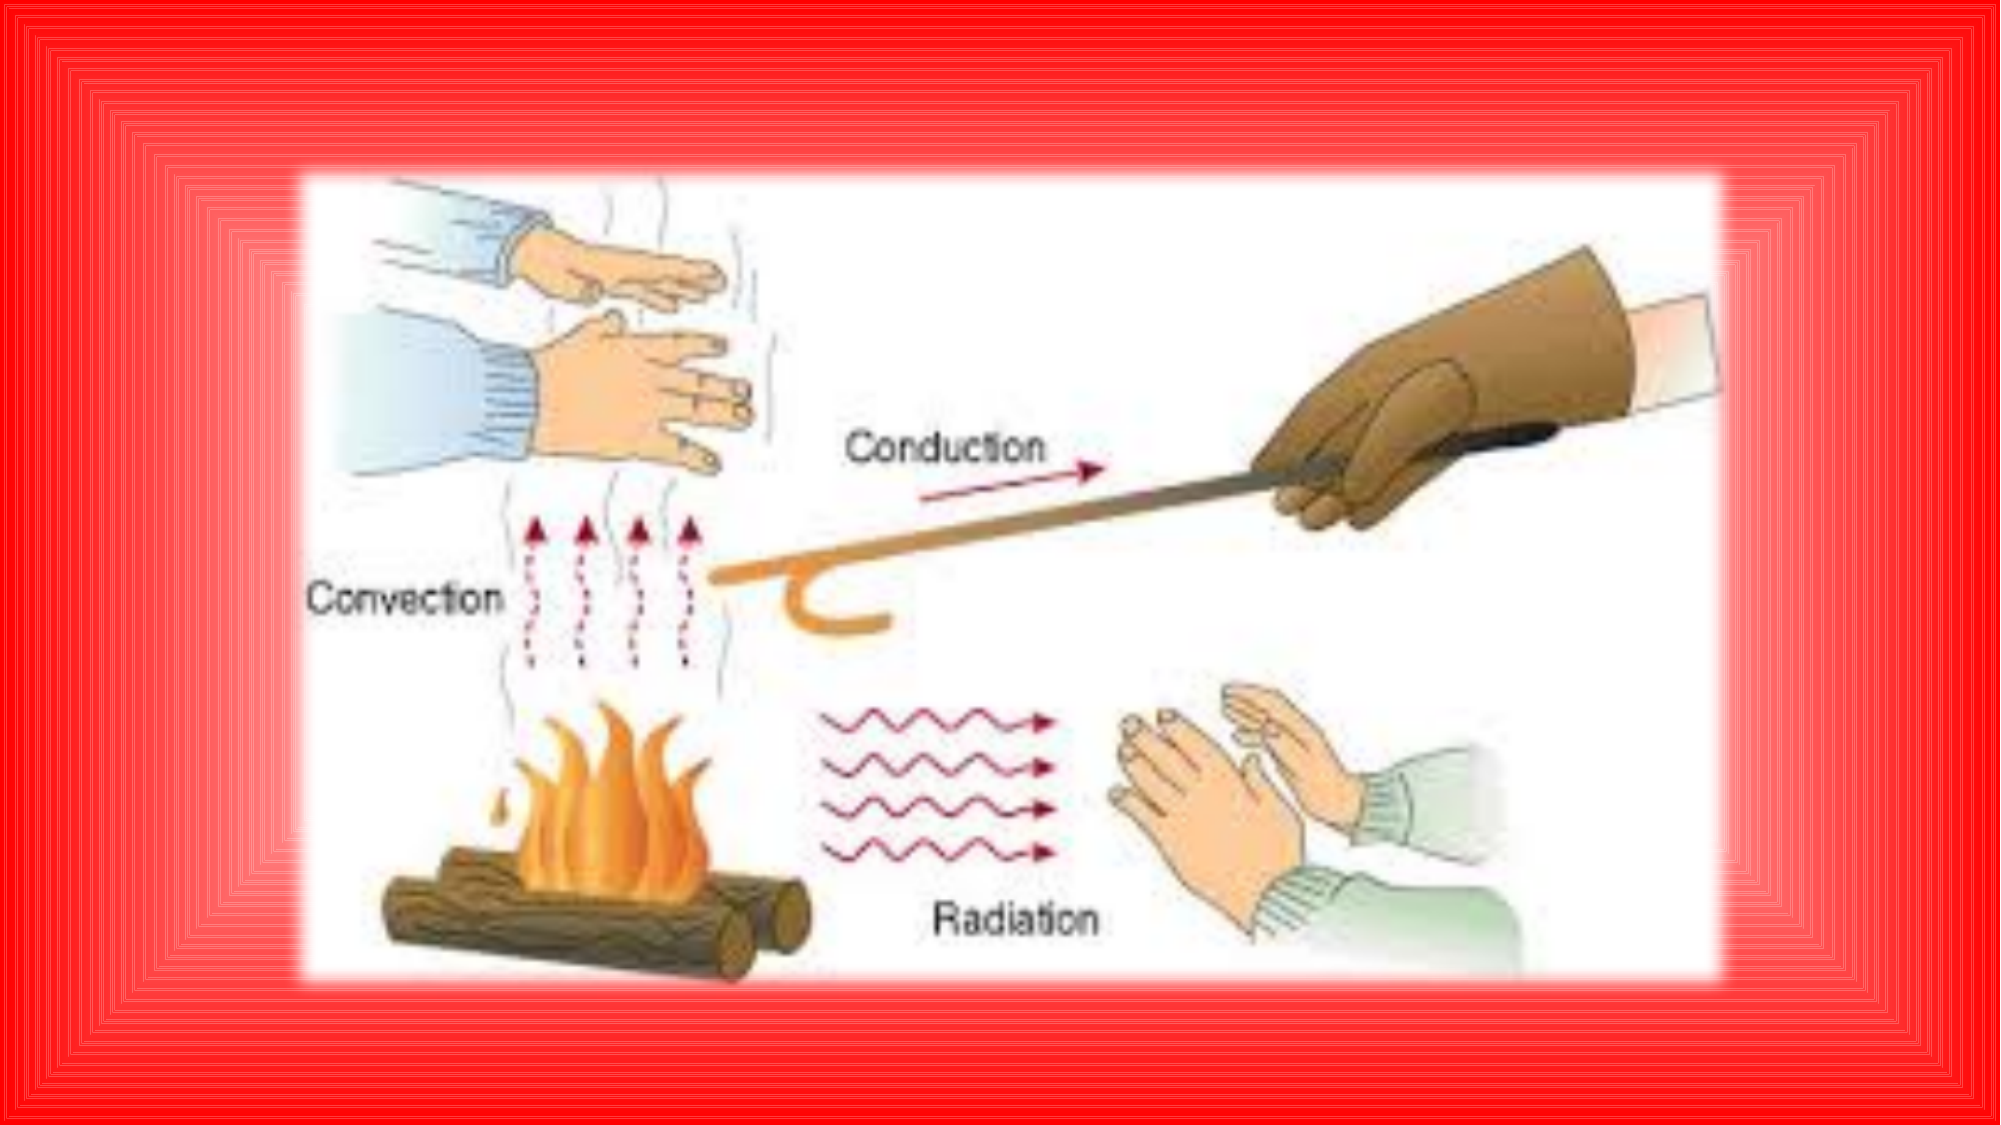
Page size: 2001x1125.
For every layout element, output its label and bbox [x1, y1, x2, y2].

picture [283, 156, 1740, 1001]
